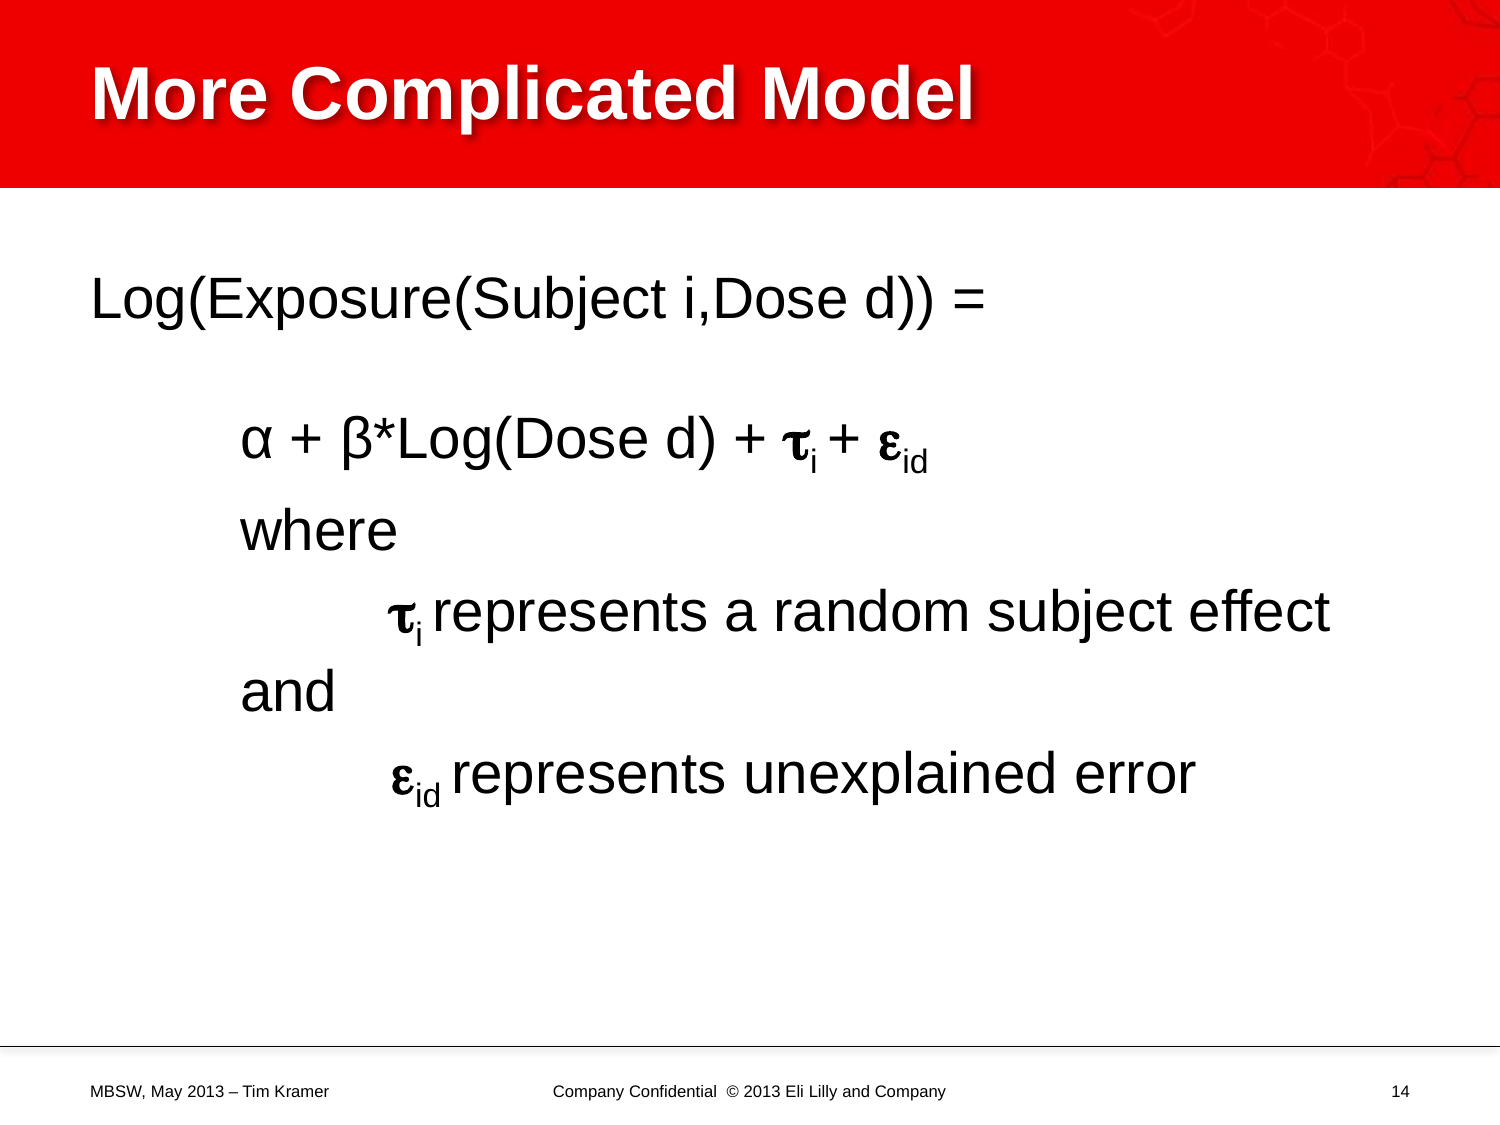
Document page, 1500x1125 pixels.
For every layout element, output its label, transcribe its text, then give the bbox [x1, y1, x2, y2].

slide_number 14 [1074, 1072, 1426, 1114]
list Log(Exposure(Subject i,Dose d)) = α + β*Log(Dose d) + i + id where i represents a random subject effect and id represents unexplained error [75, 253, 1425, 996]
picture [0, 0, 1500, 188]
title More Complicated Model [75, 0, 1425, 184]
footer Company Confidential © 2013 Eli Lilly and Company [512, 1072, 988, 1111]
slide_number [74, 1072, 426, 1109]
